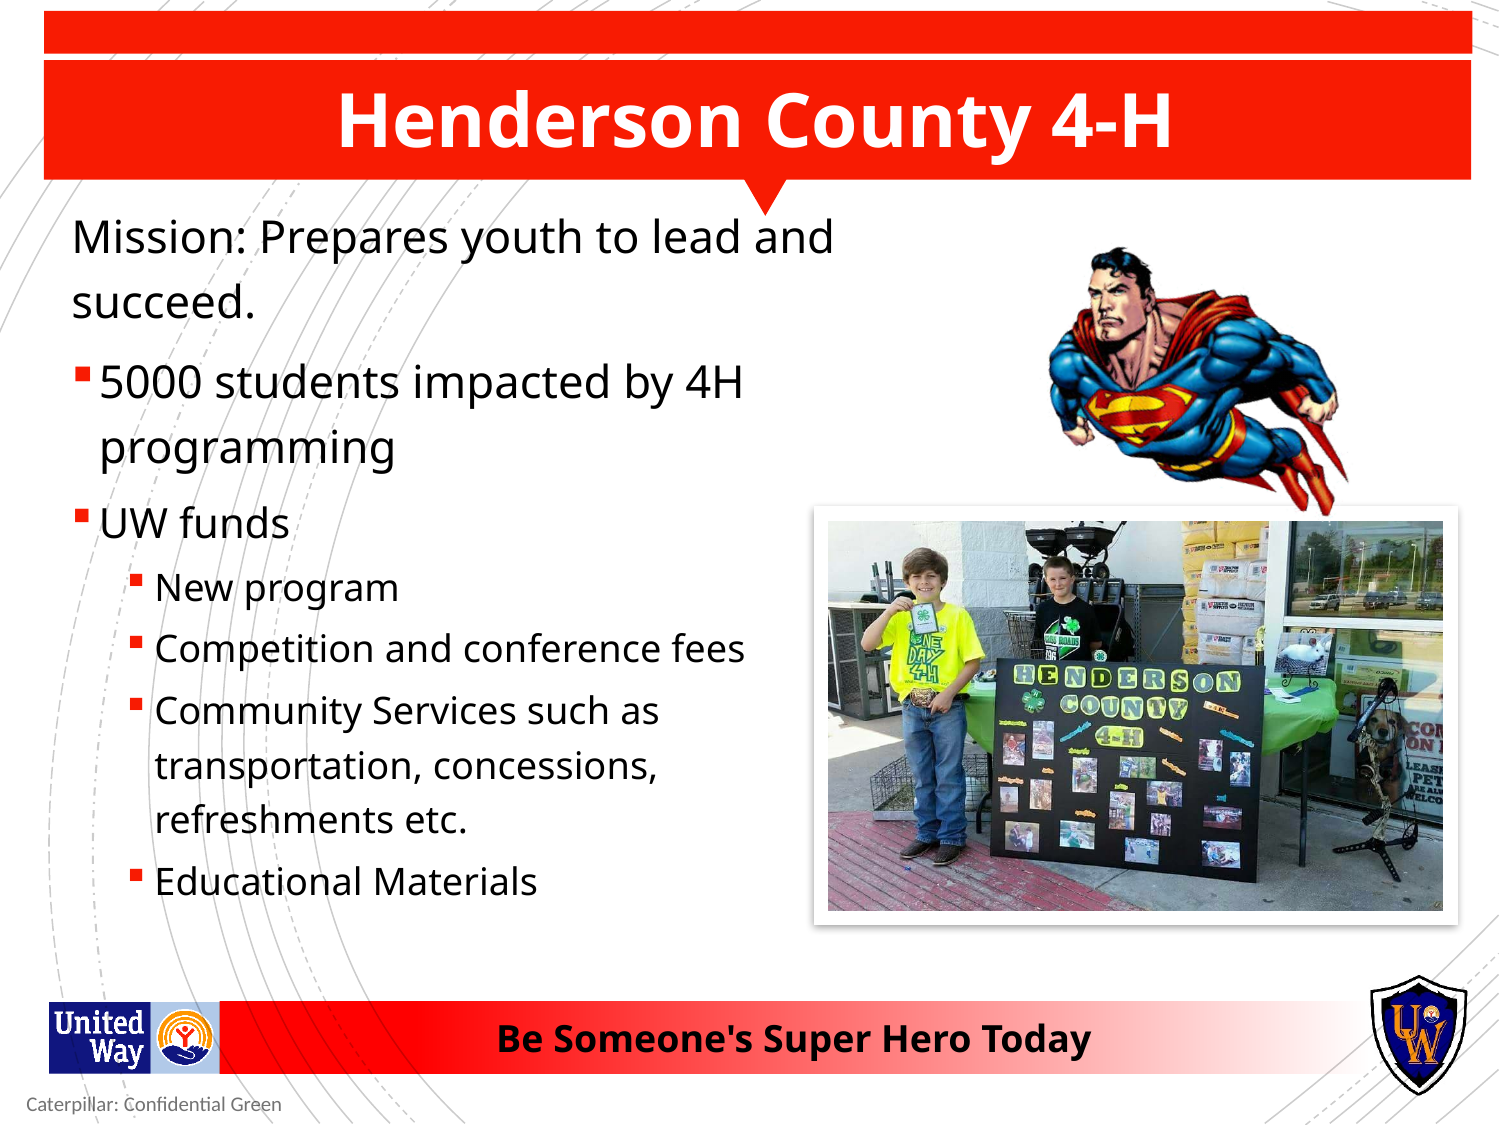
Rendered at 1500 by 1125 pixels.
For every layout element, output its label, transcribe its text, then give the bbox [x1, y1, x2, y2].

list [827, 520, 1444, 911]
list Mission: Prepares youth to lead and succeed. 5000 students impacted by 4H programming UW funds New program Competition and conference fees Community Services such as transportation, concessions, refreshments etc. Educational Materials [56, 189, 1047, 911]
picture [48, 1001, 220, 1074]
picture [1368, 974, 1469, 1096]
picture [991, 206, 1425, 520]
title Henderson County 4-H [56, 66, 1456, 171]
